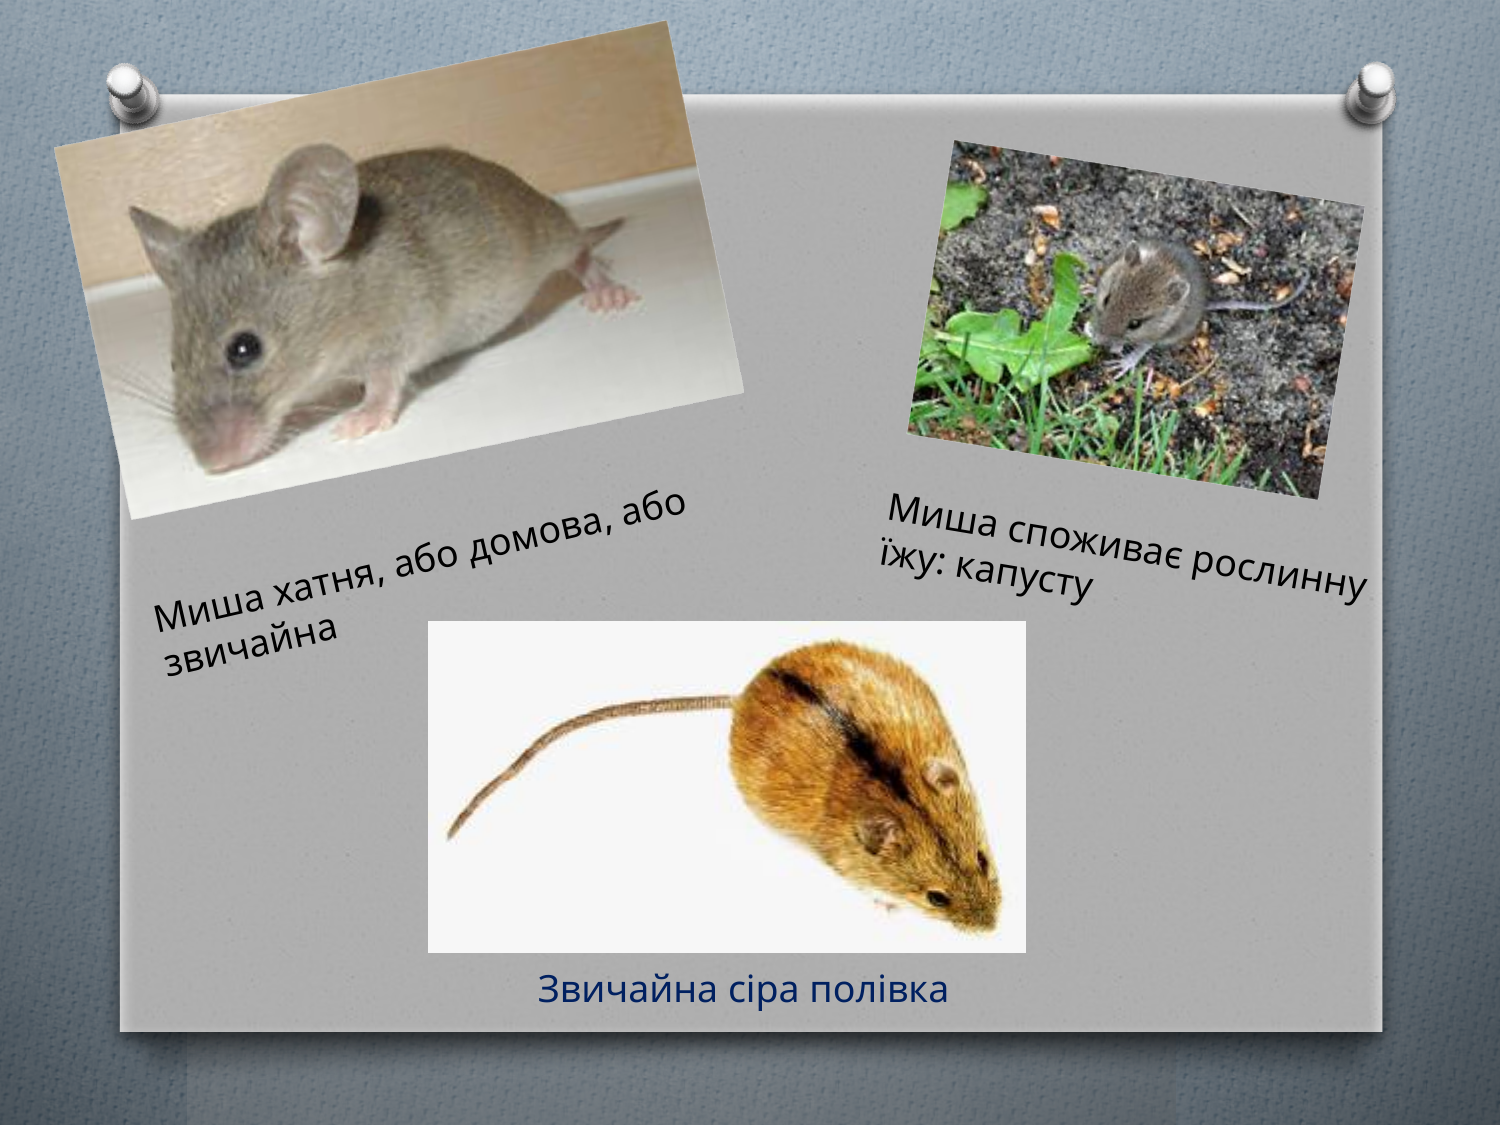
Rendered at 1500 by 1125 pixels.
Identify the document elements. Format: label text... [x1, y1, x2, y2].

picture [1317, 35, 1439, 156]
text_box Миша хатня, або домова, або звичайна [132, 444, 804, 696]
text_box Звичайна сіра полівка [523, 957, 965, 1017]
picture [908, 141, 1364, 499]
picture [427, 621, 1026, 953]
picture [55, 21, 743, 519]
text_box Миша споживає рослинну їжу: капусту [861, 473, 1411, 666]
